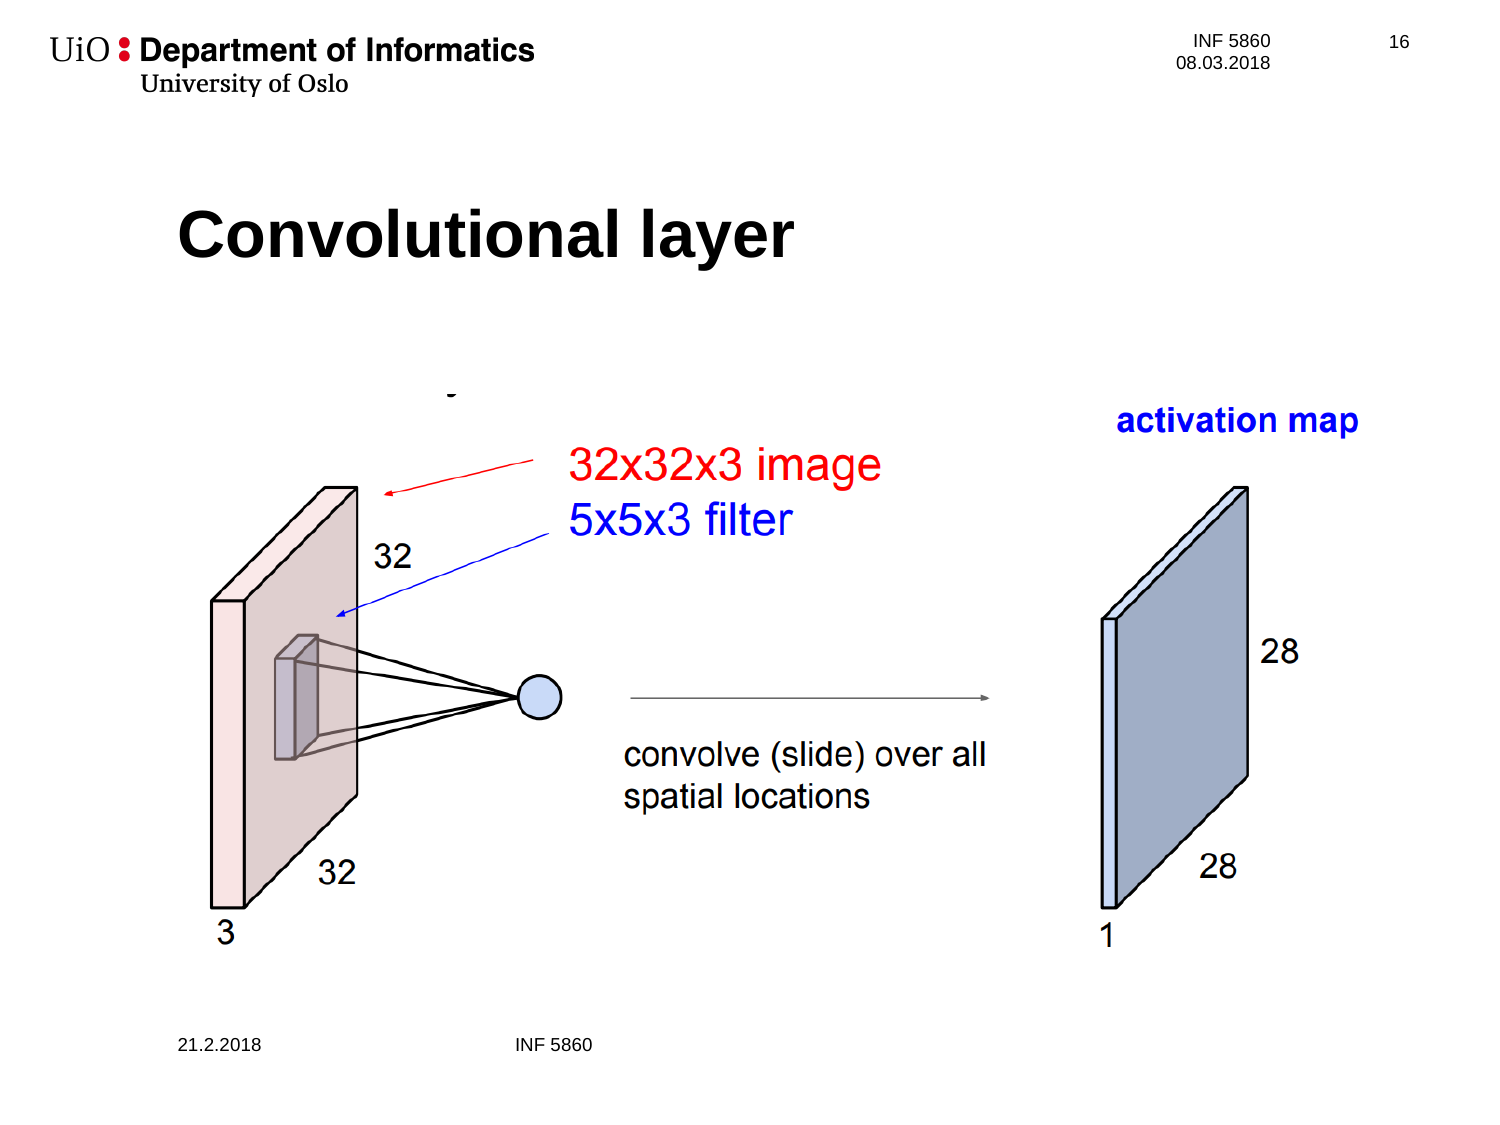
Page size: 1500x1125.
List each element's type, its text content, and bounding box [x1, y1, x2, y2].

picture [50, 37, 534, 97]
footer INF 5860 [499, 1024, 1288, 1101]
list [179, 393, 1370, 980]
slide_number 17 [1317, 21, 1426, 98]
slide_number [162, 1024, 476, 1101]
title Convolutional layer [162, 137, 1425, 325]
